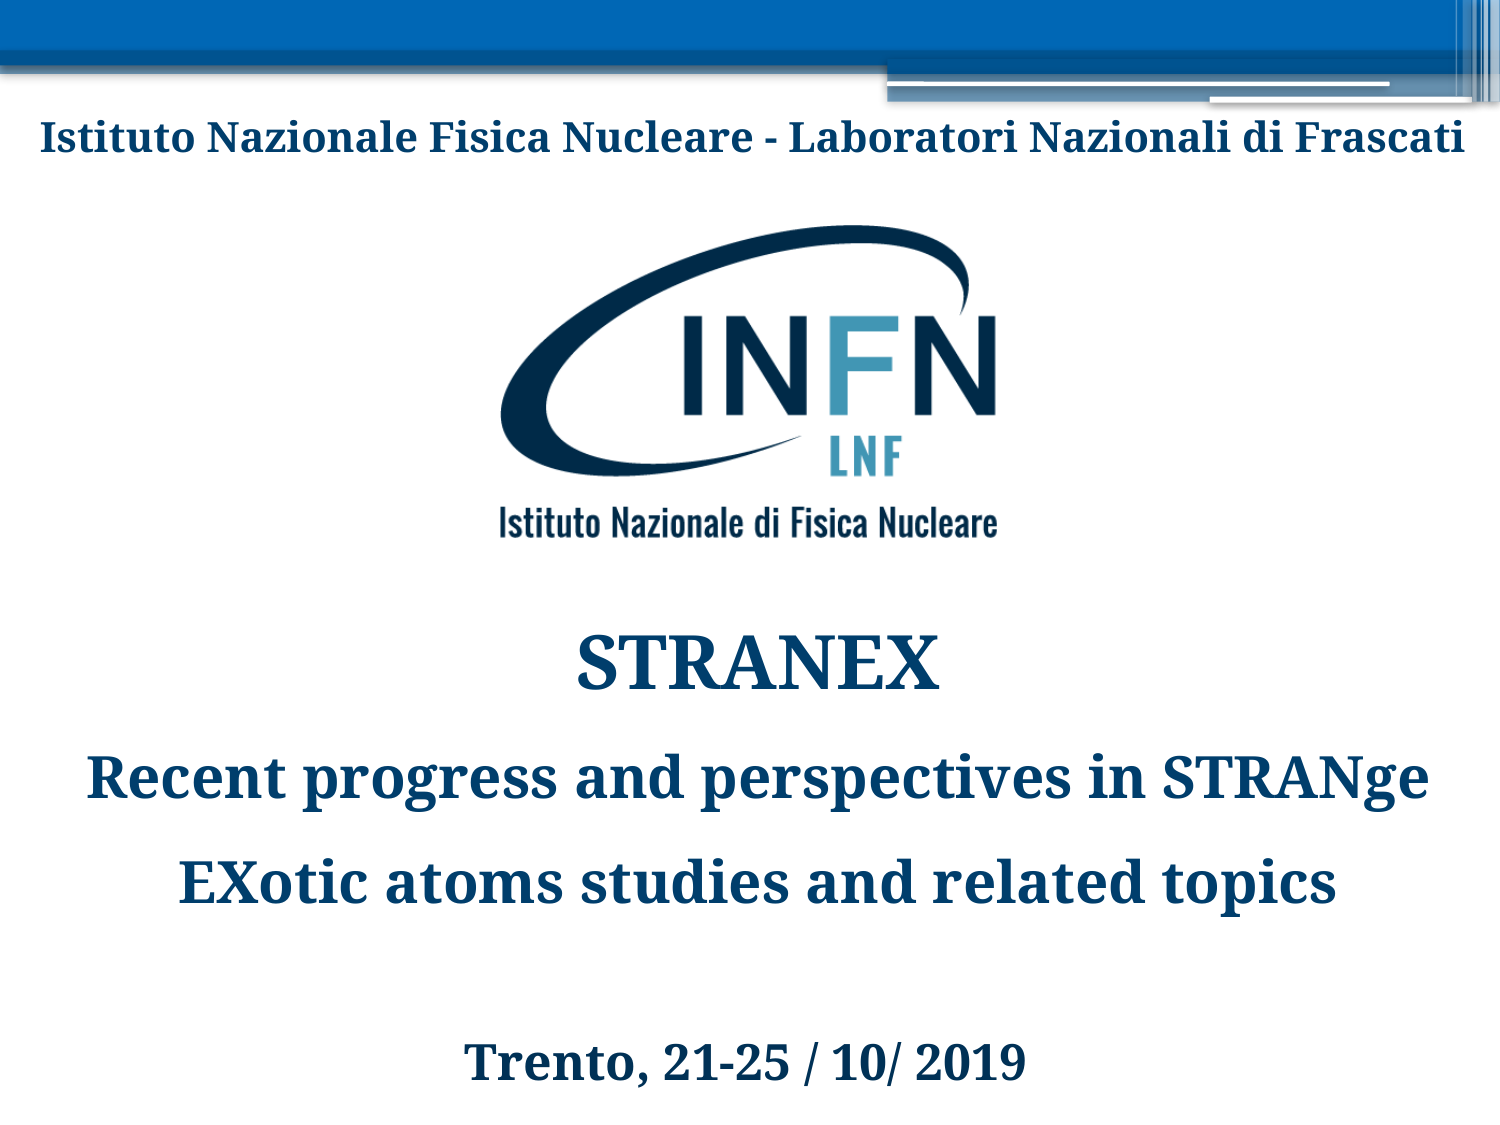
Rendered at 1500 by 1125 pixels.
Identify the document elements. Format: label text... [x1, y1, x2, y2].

text_box Istituto Nazionale Fisica Nucleare - Laboratori Nazionali di Frascati [0, 103, 1500, 169]
picture [499, 225, 1001, 540]
text_box STRANEX Recent progress and perspectives in STRANge EXotic atoms studies and related topics [4, 562, 1500, 923]
text_box Trento, 21-25 / 10/ 2019 [0, 1023, 1500, 1098]
